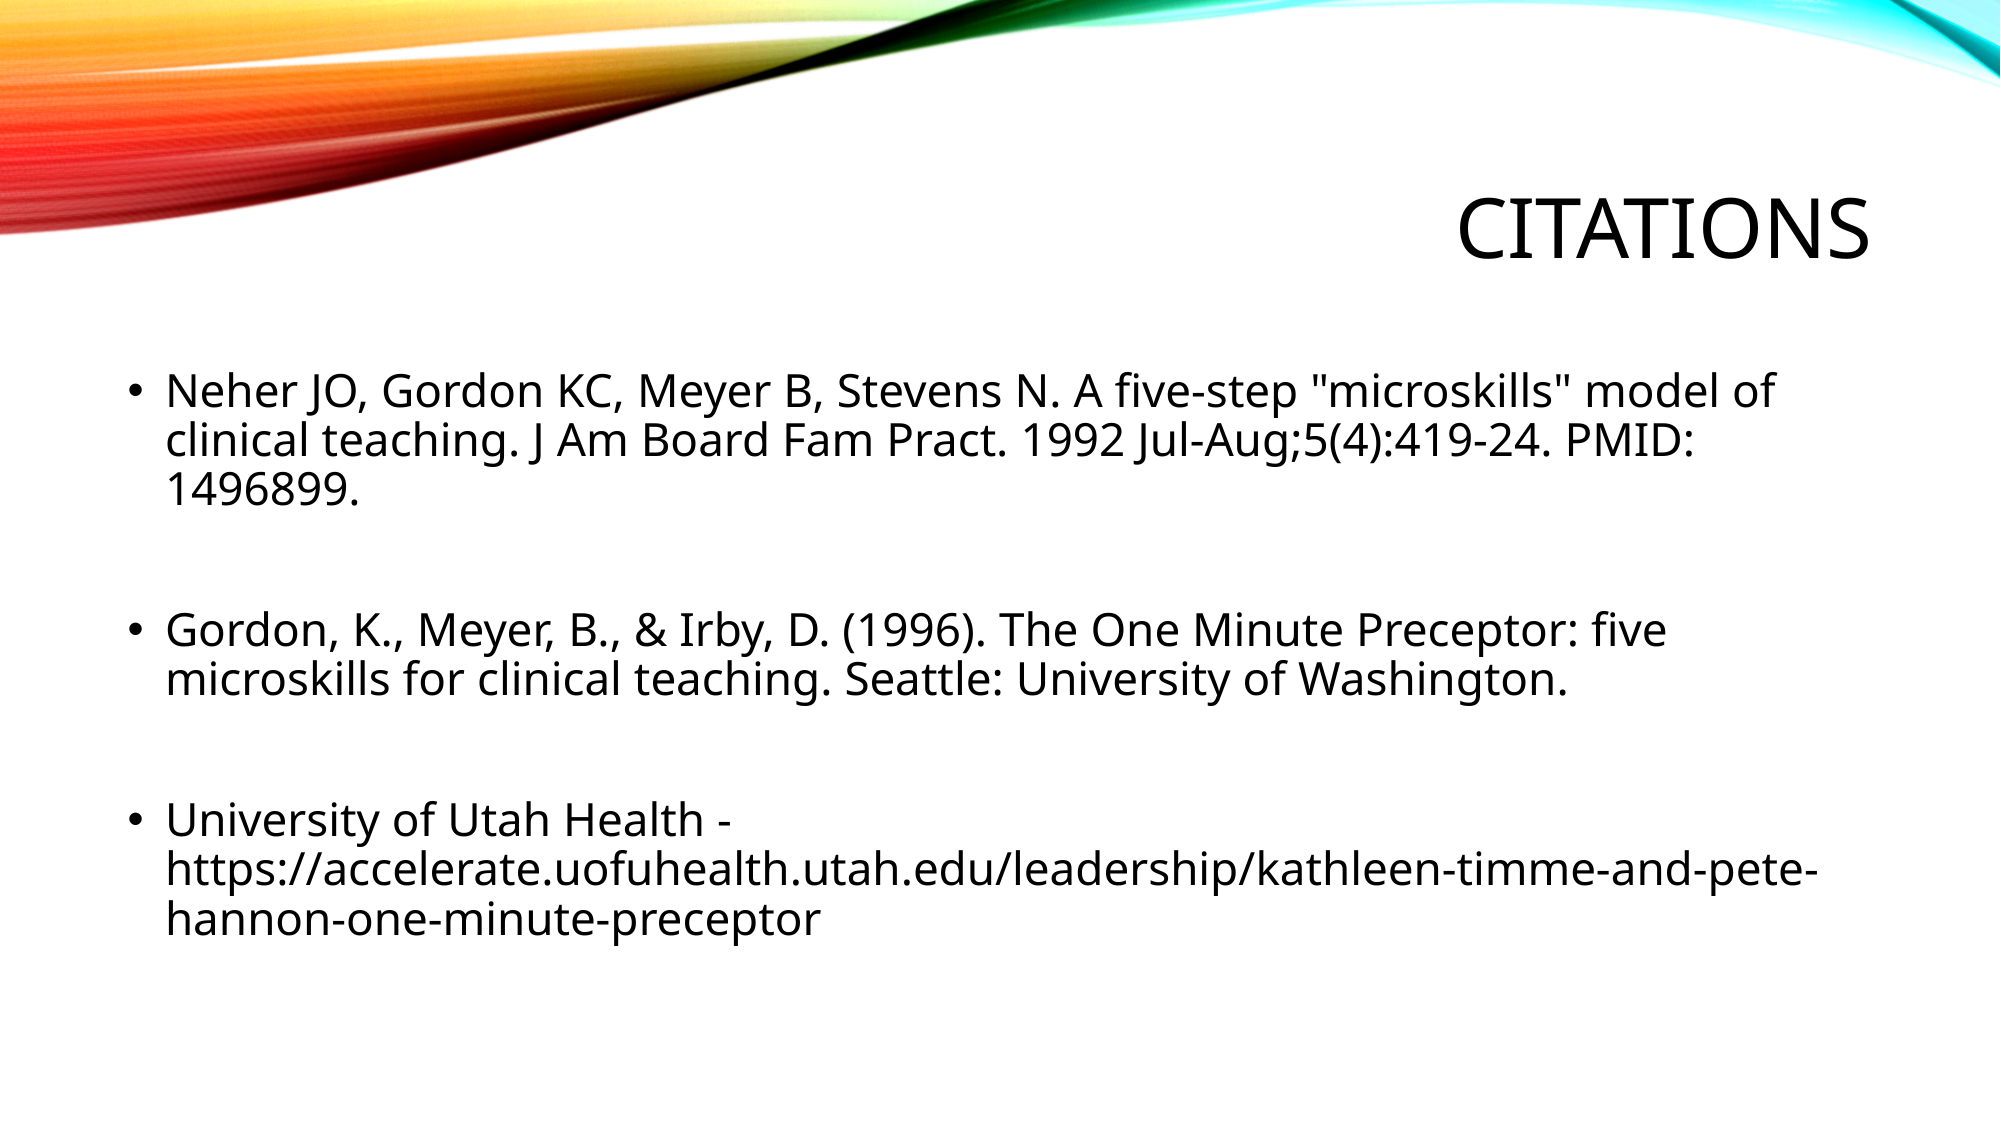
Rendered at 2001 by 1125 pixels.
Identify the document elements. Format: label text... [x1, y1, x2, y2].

picture [0, 0, 2000, 237]
list Neher JO, Gordon KC, Meyer B, Stevens N. A five-step "microskills" model of clinical teaching. J Am Board Fam Pract. 1992 Jul-Aug;5(4):419-24. PMID: 1496899. Gordon, K., Meyer, B., & Irby, D. (1996). The One Minute Preceptor: five microskills for clinical teaching. Seattle: University of Washington. University of Utah Health - https://accelerate.uofuhealth.utah.edu/leadership/kathleen-timme-and-pete-hannon-one-minute-preceptor [112, 360, 1888, 1021]
title Citations [474, 125, 1888, 338]
